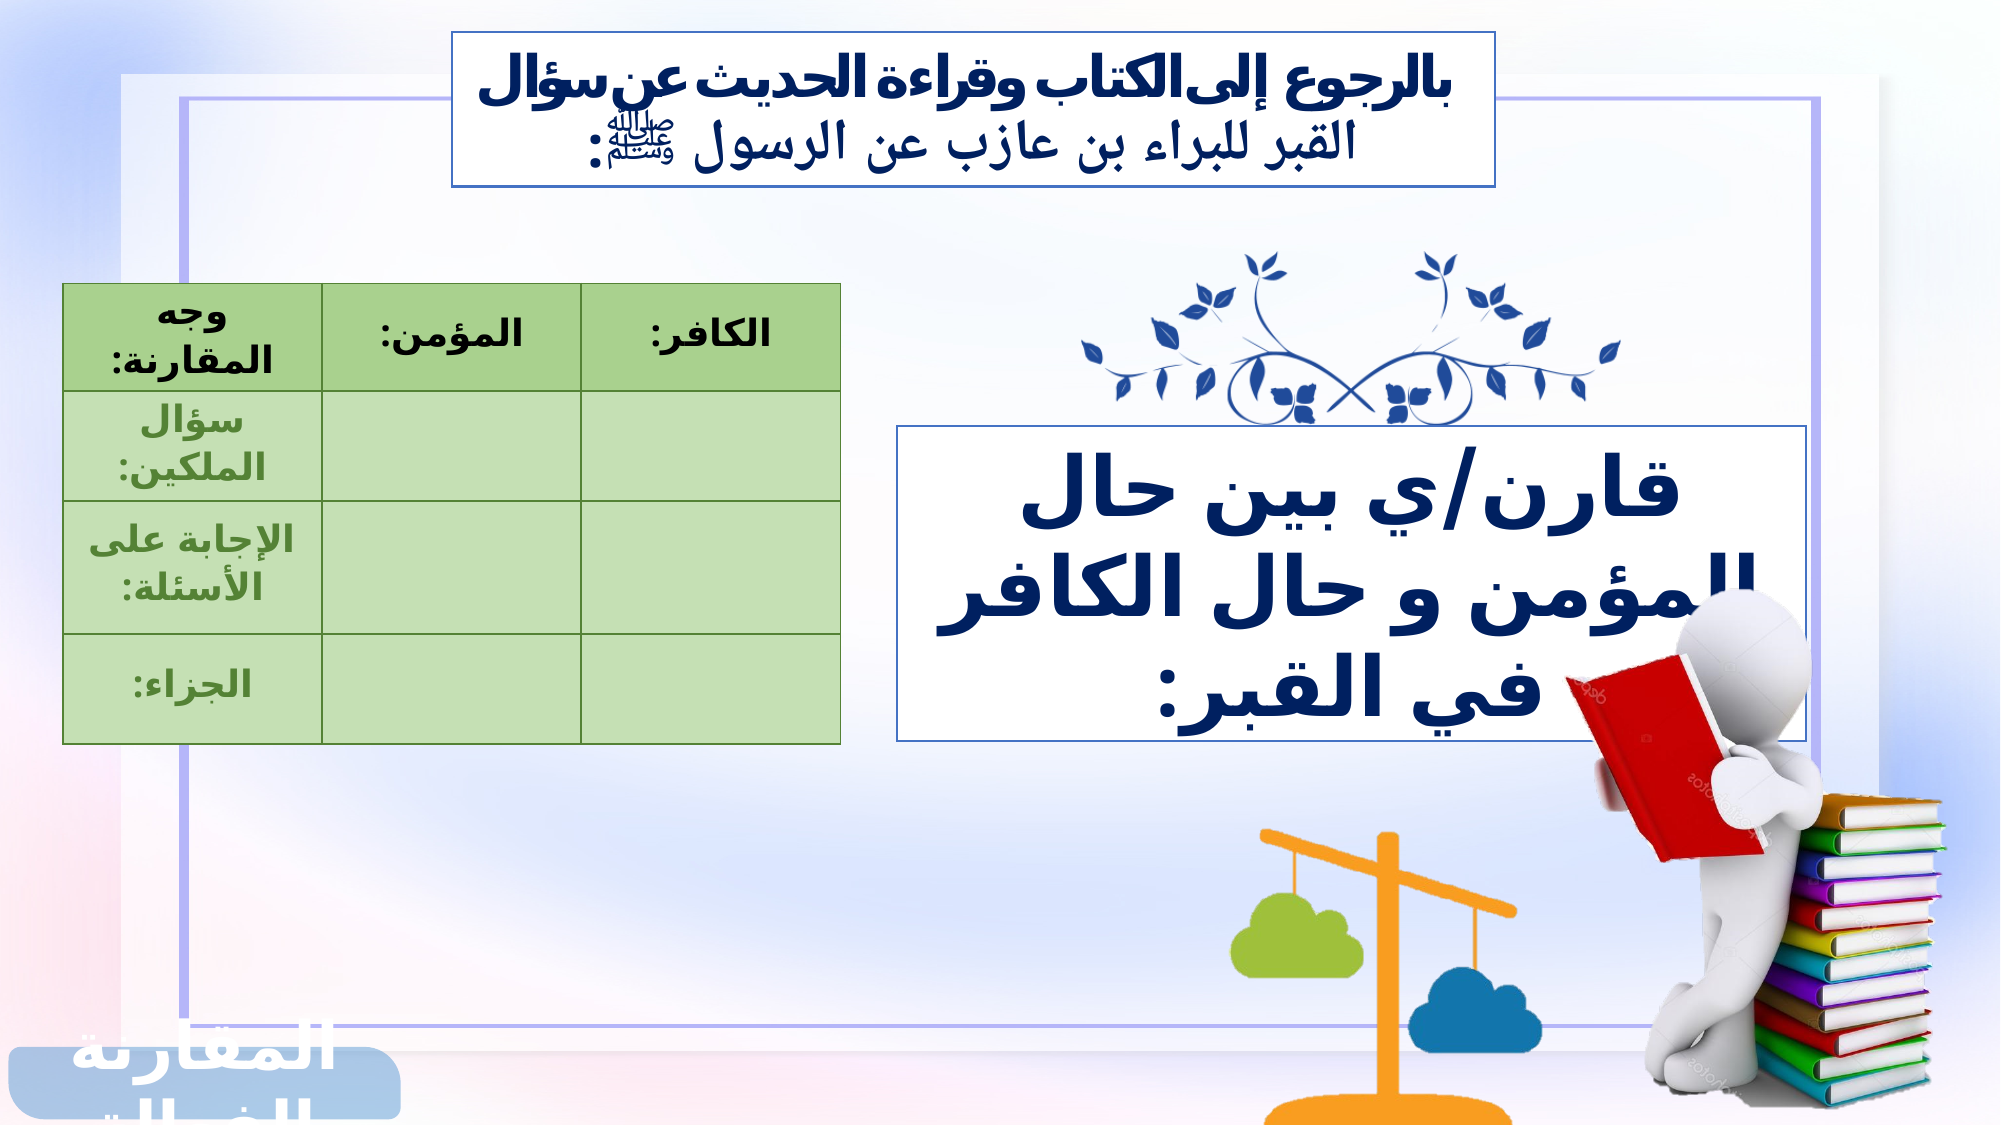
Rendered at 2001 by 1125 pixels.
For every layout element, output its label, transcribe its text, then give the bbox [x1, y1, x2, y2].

picture [0, 0, 2001, 1125]
table_cell [582, 502, 840, 633]
table_header الكافر: [582, 284, 840, 390]
text_box بالرجوع إلى الكتاب وقراءة الحديث عن سؤال القبر للبراء بن عازب عن الرسول ﷺ: [451, 31, 1496, 188]
table_cell الإجابة على الأسئلة: [64, 502, 321, 633]
table_cell [323, 502, 580, 633]
table_cell سؤال الملكين: [64, 392, 321, 500]
table_cell [582, 392, 840, 500]
text_box قارن/ي بين حال المؤمن و حال الكافر في القبر: [896, 425, 1807, 742]
table_header المؤمن: [323, 284, 580, 390]
table_cell [582, 635, 840, 743]
table_cell [323, 392, 580, 500]
table_header وجه المقارنة: [64, 284, 321, 390]
table_cell [323, 635, 580, 743]
text_box المقارنة الفعالة [8, 1046, 401, 1120]
table_cell الجزاء: [64, 635, 321, 743]
